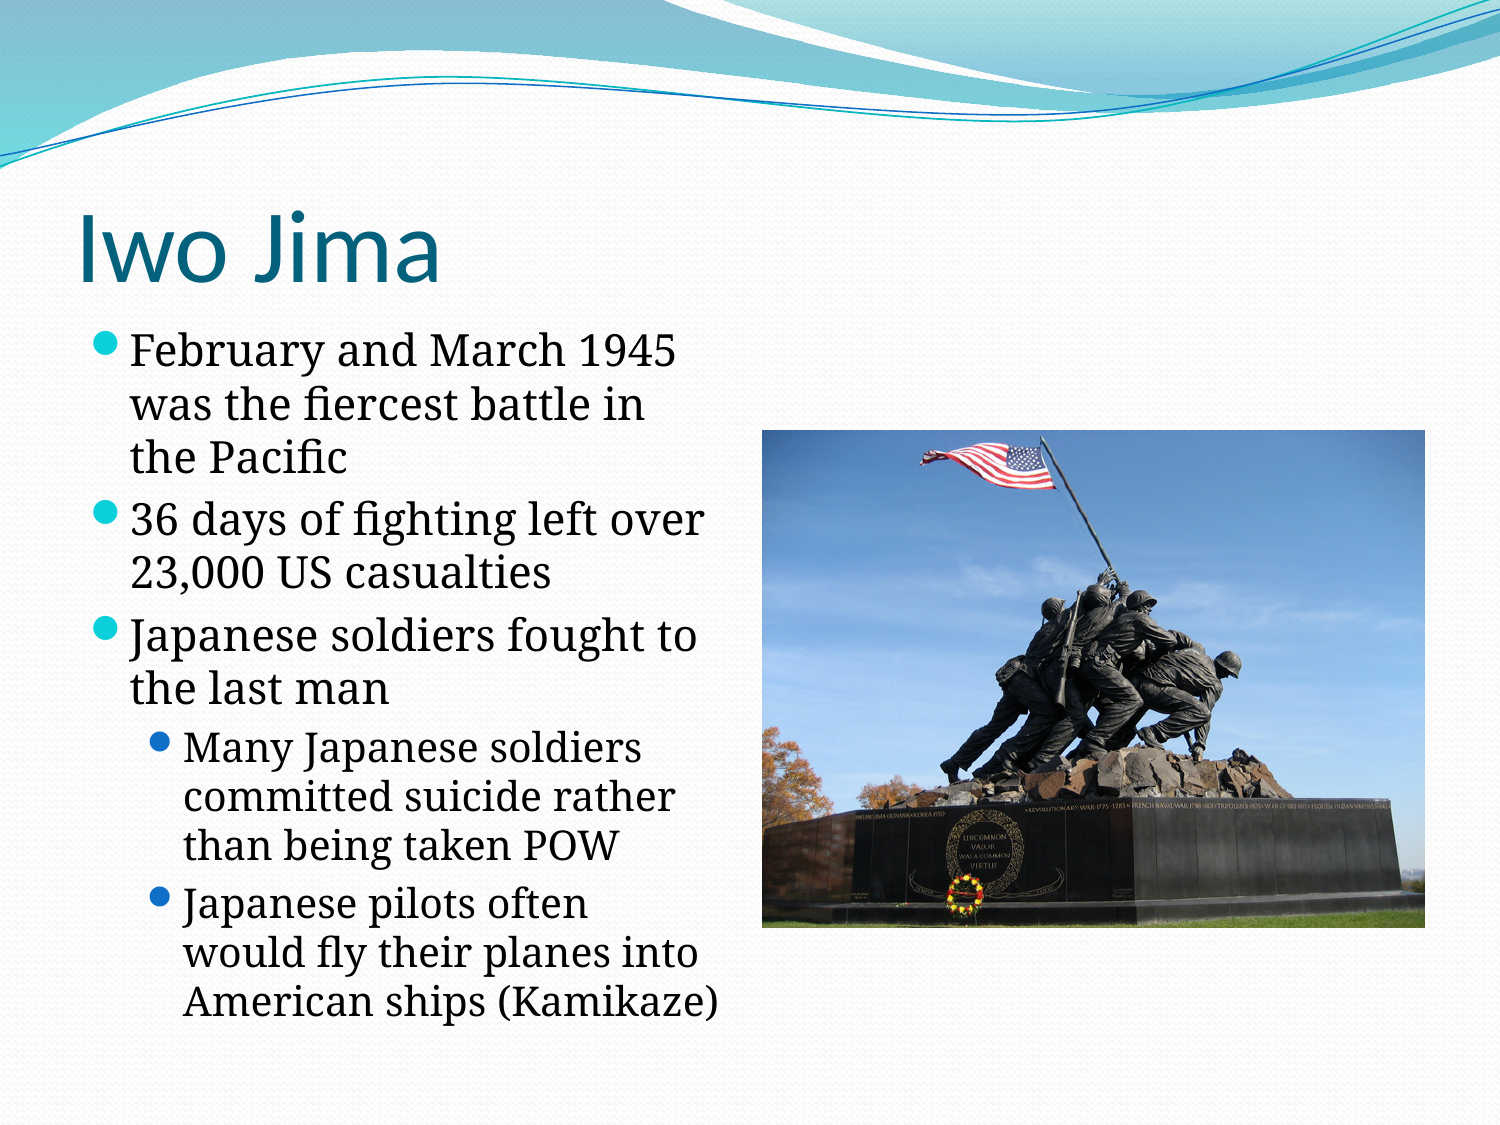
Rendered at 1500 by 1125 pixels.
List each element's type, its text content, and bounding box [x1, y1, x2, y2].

title Iwo Jima [75, 115, 1425, 303]
list February and March 1945 was the fiercest battle in the Pacific 36 days of fighting left over 23,000 US casualties Japanese soldiers fought to the last man Many Japanese soldiers committed suicide rather than being taken POW Japanese pilots often would fly their planes into American ships (Kamikaze) [75, 314, 738, 1043]
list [762, 430, 1426, 928]
